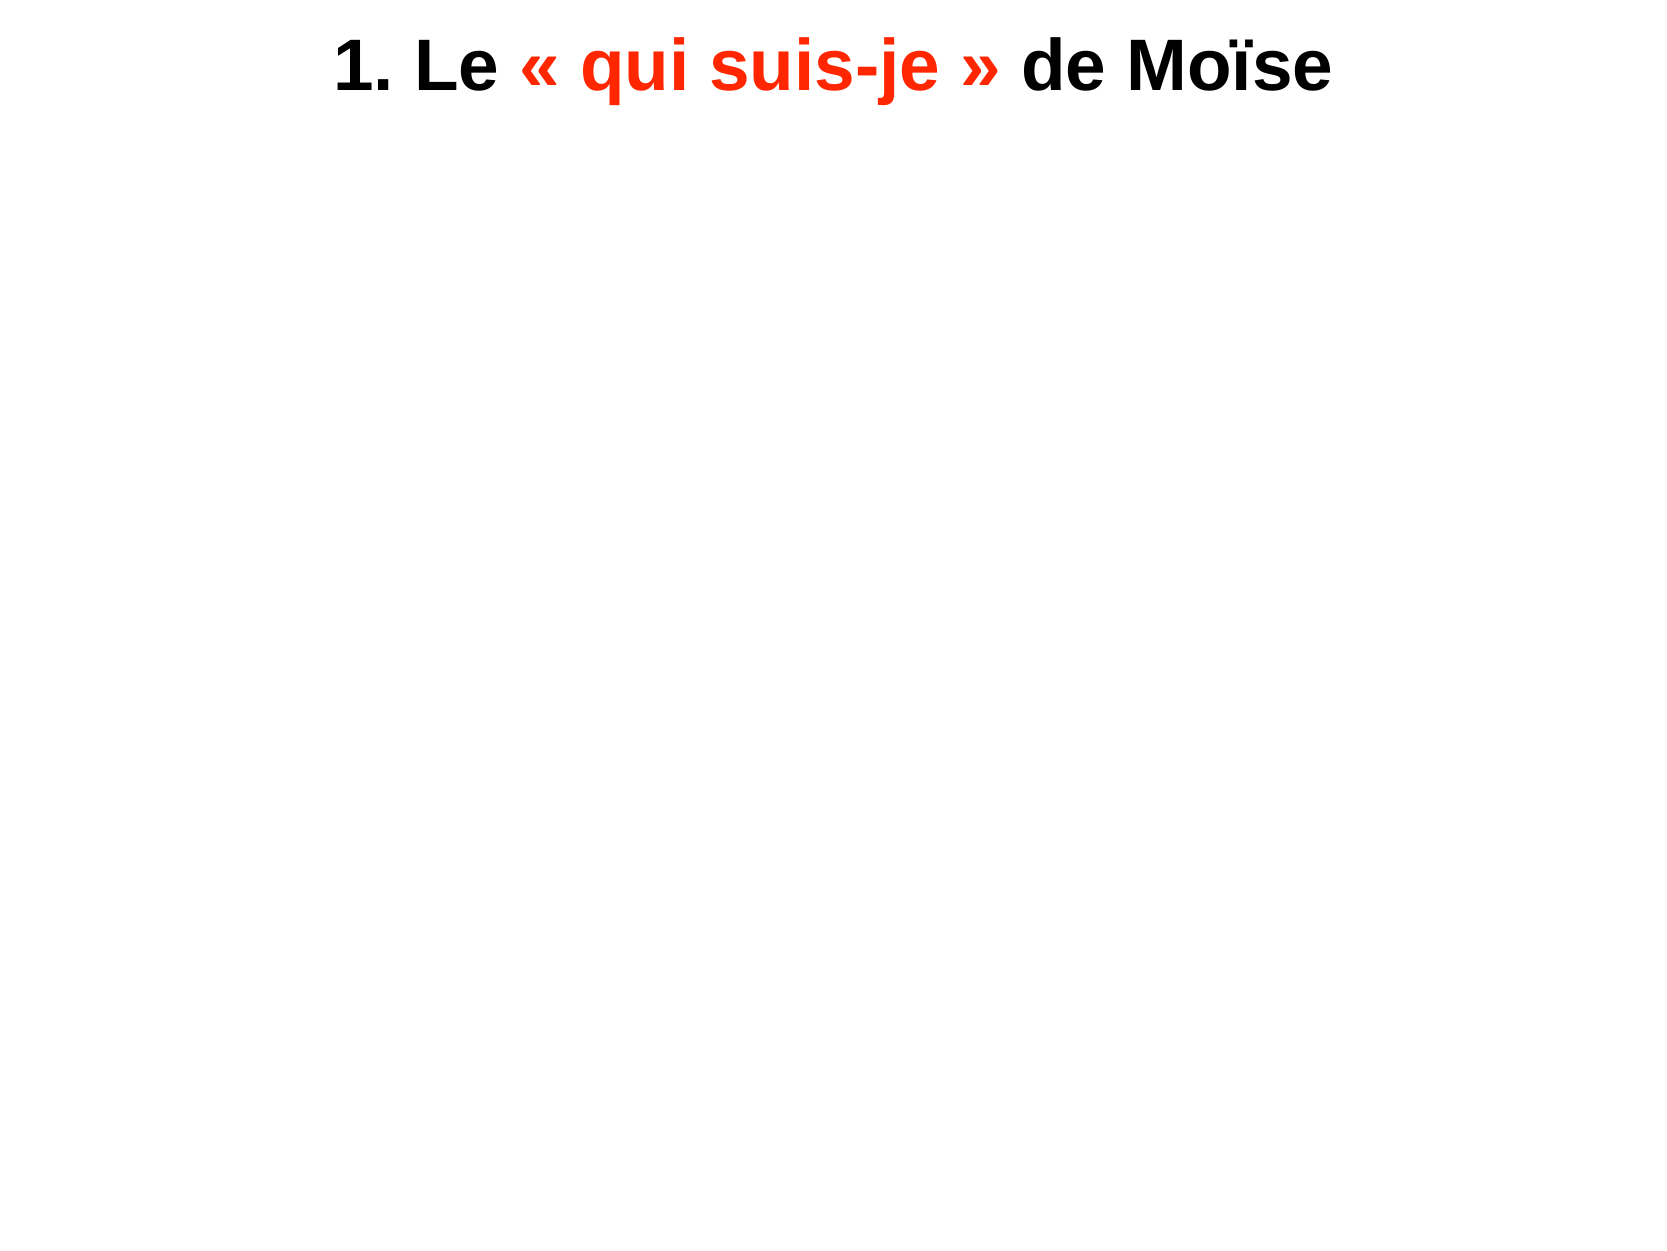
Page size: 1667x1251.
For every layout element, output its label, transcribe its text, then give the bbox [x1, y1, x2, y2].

text_box 1. Le « qui suis-je » de Moïse [324, 9, 1342, 114]
